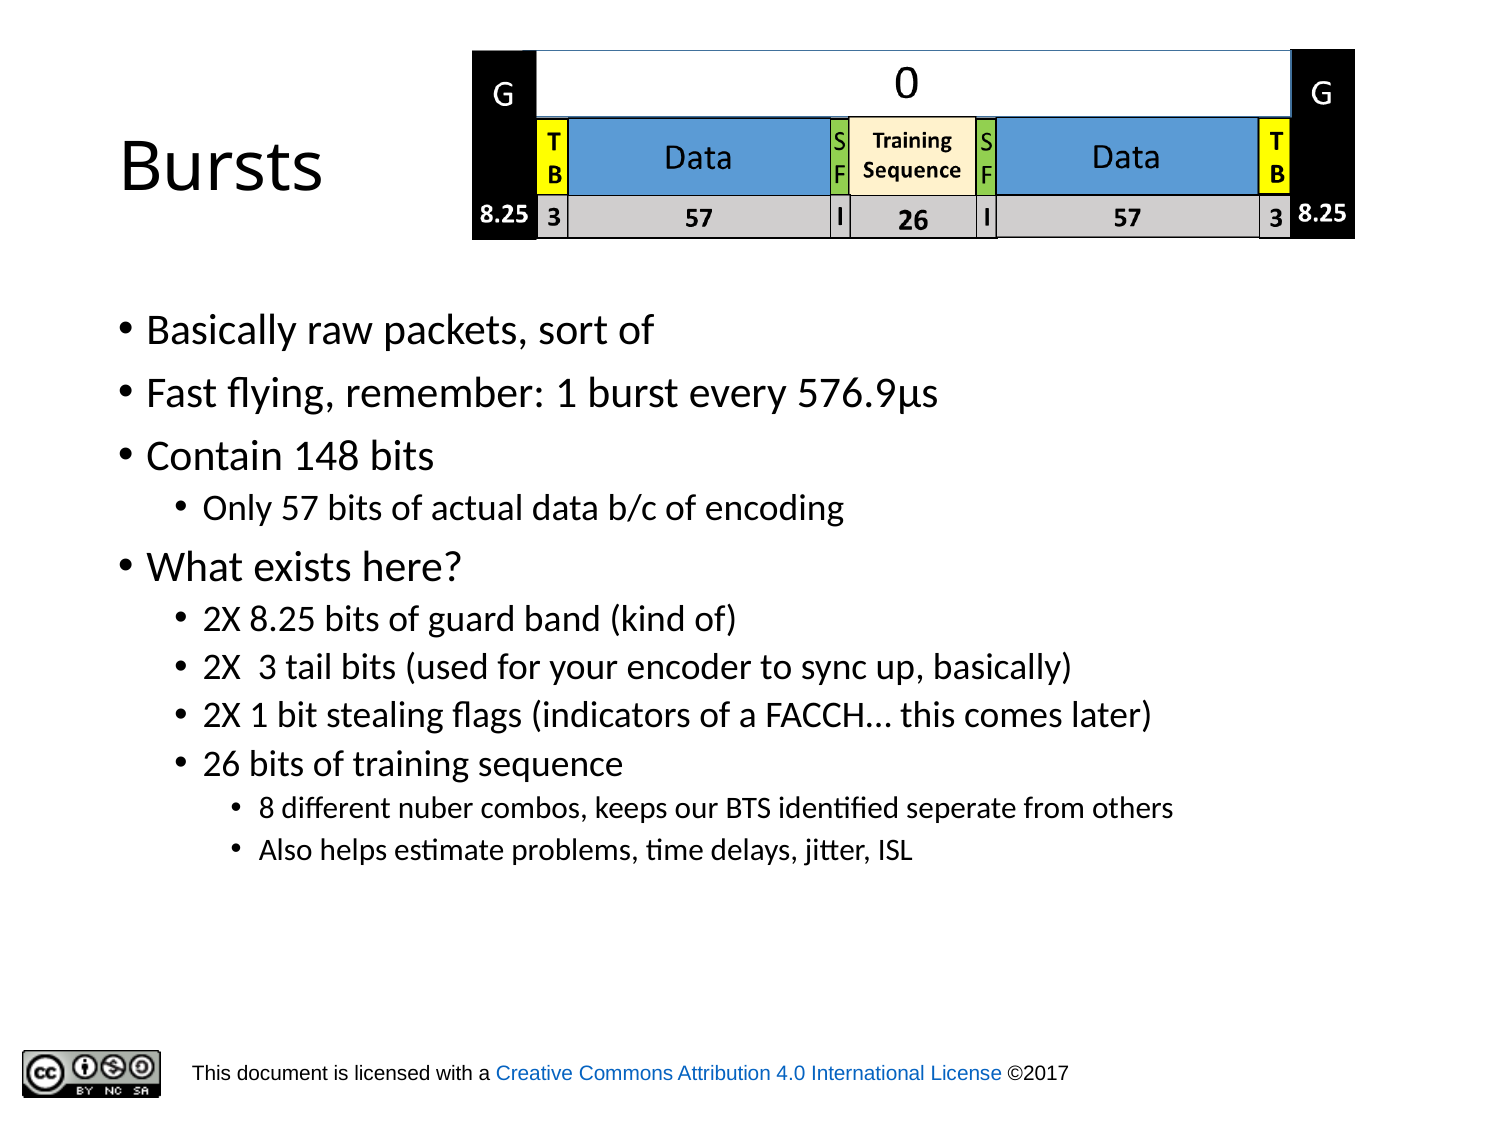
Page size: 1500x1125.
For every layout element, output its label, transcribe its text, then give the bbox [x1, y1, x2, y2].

picture [460, 37, 1366, 256]
picture [22, 1050, 161, 1098]
list Basically raw packets, sort of Fast flying, remember: 1 burst every 576.9μs Contain 148 bits Only 57 bits of actual data b/c of encoding What exists here? 2X 8.25 bits of guard band (kind of) 2X 3 tail bits (used for your encoder to sync up, basically) 2X 1 bit stealing flags (indicators of a FACCH… this comes later) 26 bits of training sequence 8 different nuber combos, keeps our BTS identified seperate from others Also helps estimate problems, time delays, jitter, ISL [103, 299, 1397, 1014]
title Bursts [103, 59, 1397, 278]
